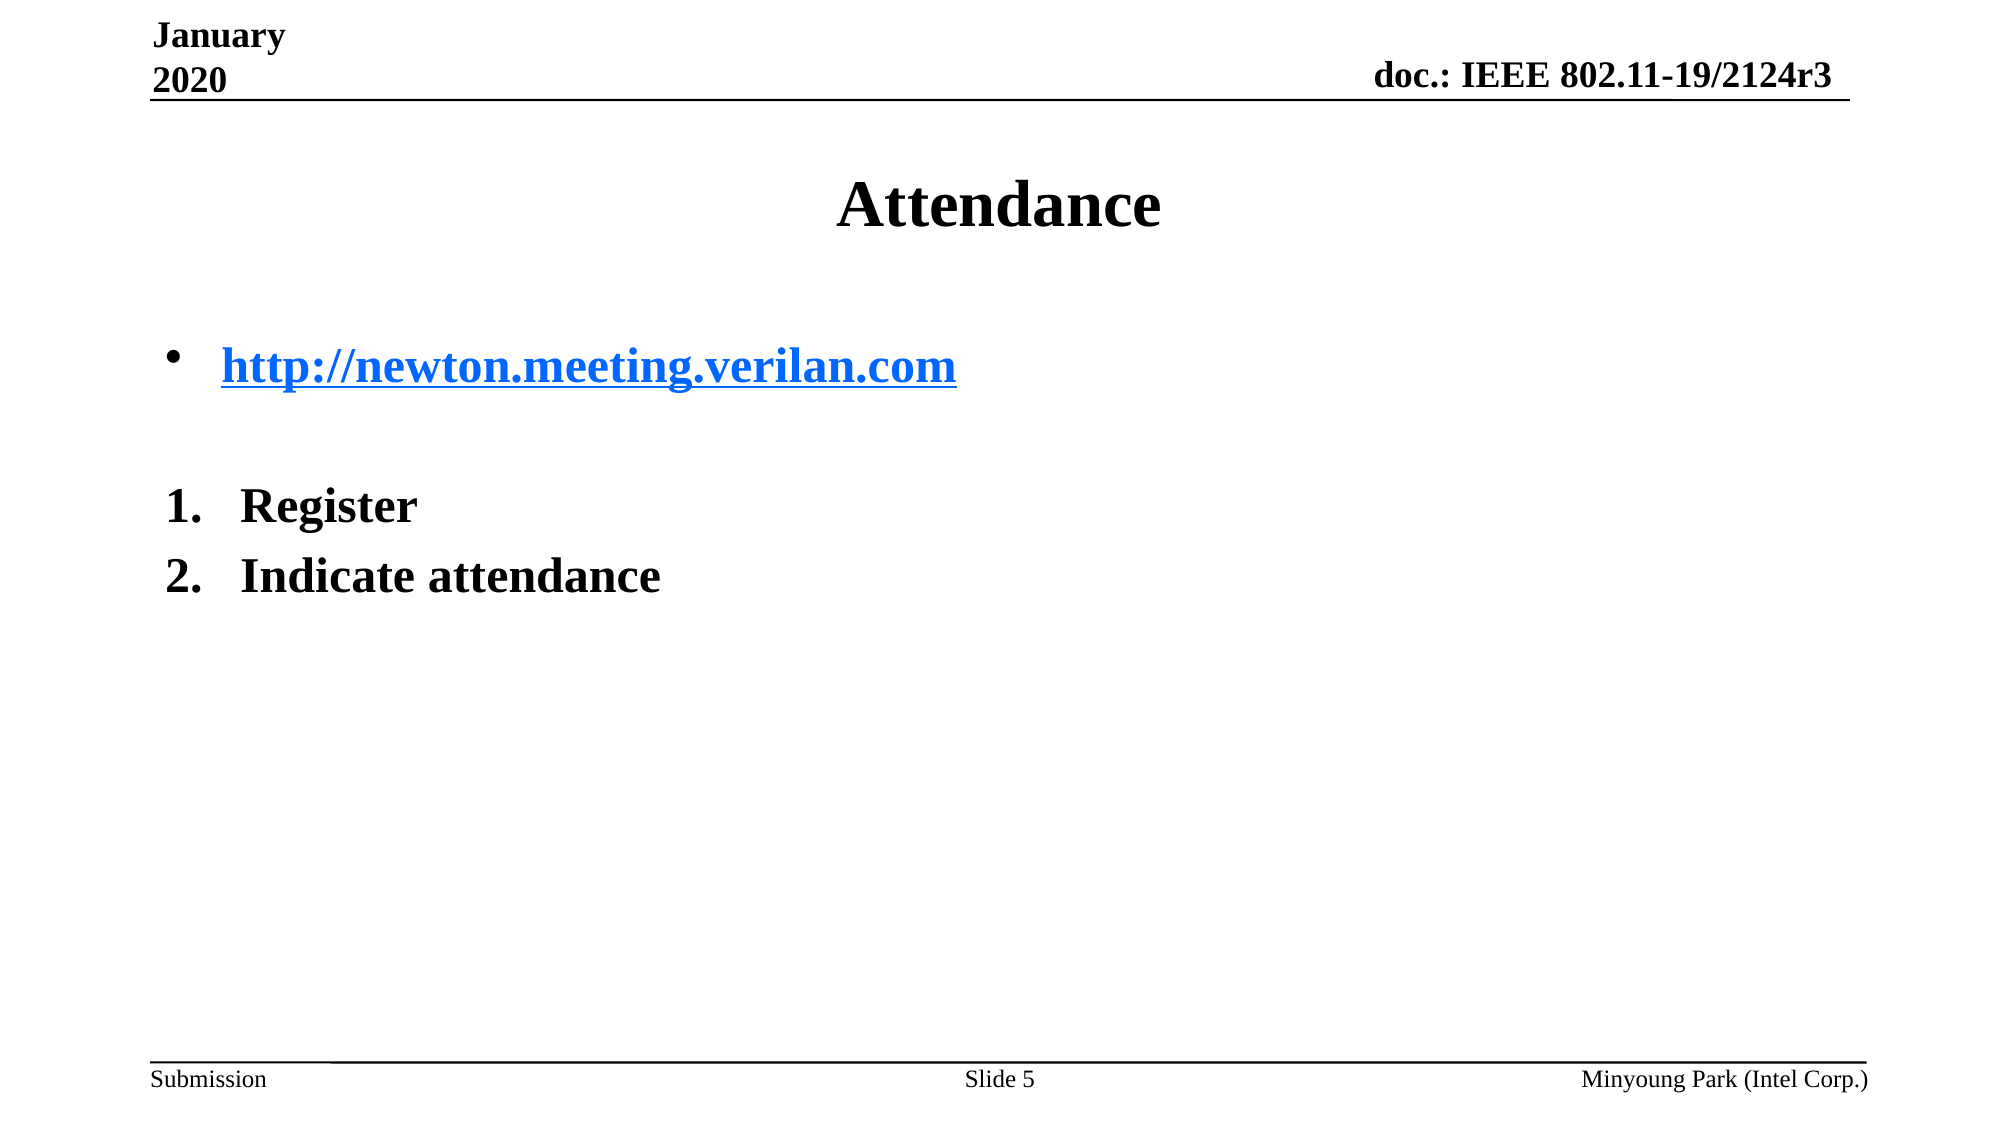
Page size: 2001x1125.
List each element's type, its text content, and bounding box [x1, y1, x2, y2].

footer Minyoung Park (Intel Corp.) [1266, 1061, 1869, 1093]
slide_number Slide 5 [964, 1061, 1036, 1093]
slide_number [152, 54, 347, 101]
title Attendance [150, 112, 1850, 288]
list http://newton.meeting.verilan.com Register Indicate attendance [150, 324, 1850, 1000]
